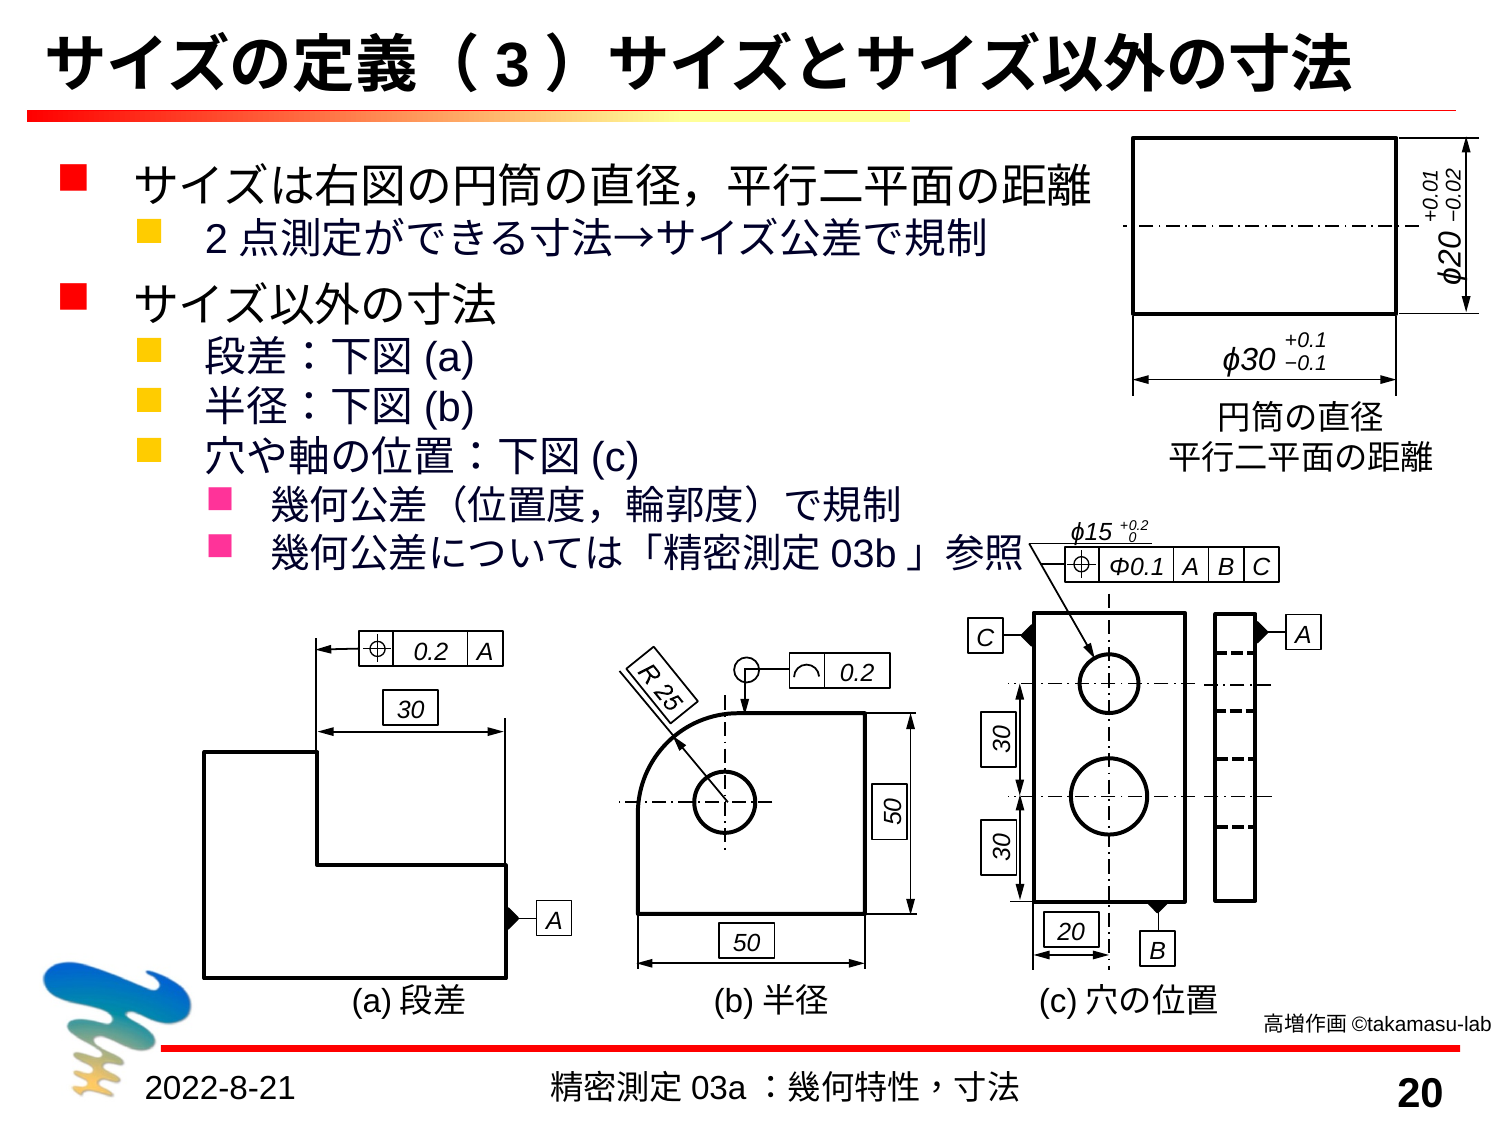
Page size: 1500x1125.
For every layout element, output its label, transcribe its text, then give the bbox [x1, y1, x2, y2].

picture [960, 508, 1327, 981]
text_box 高増作画©takamasu-lab [1258, 1004, 1498, 1042]
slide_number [129, 1058, 395, 1103]
picture [1115, 118, 1488, 398]
picture [610, 639, 928, 981]
picture [17, 942, 207, 1119]
footer 精密測定03a：幾何特性，寸法 [395, 1058, 1176, 1103]
list サイズは右図の円筒の直径，平行二平面の距離 2点測定ができる寸法→サイズ公差で規制 サイズ以外の寸法 段差：下図(a) 半径：下図(b) 穴や軸の位置：下図(c) 幾何公差（位置度，輪郭度）で規制 幾何公差については「精密測定03b」参照 [40, 148, 1460, 1036]
title サイズの定義（3）サイズとサイズ以外の寸法 [29, 30, 1460, 107]
picture [201, 627, 578, 981]
slide_number 20 [1210, 1058, 1460, 1103]
text_box 円筒の直径 平行二平面の距離 [1162, 406, 1441, 483]
text_box (a)段差 (b)半径 (c)穴の位置 [345, 973, 1225, 1026]
